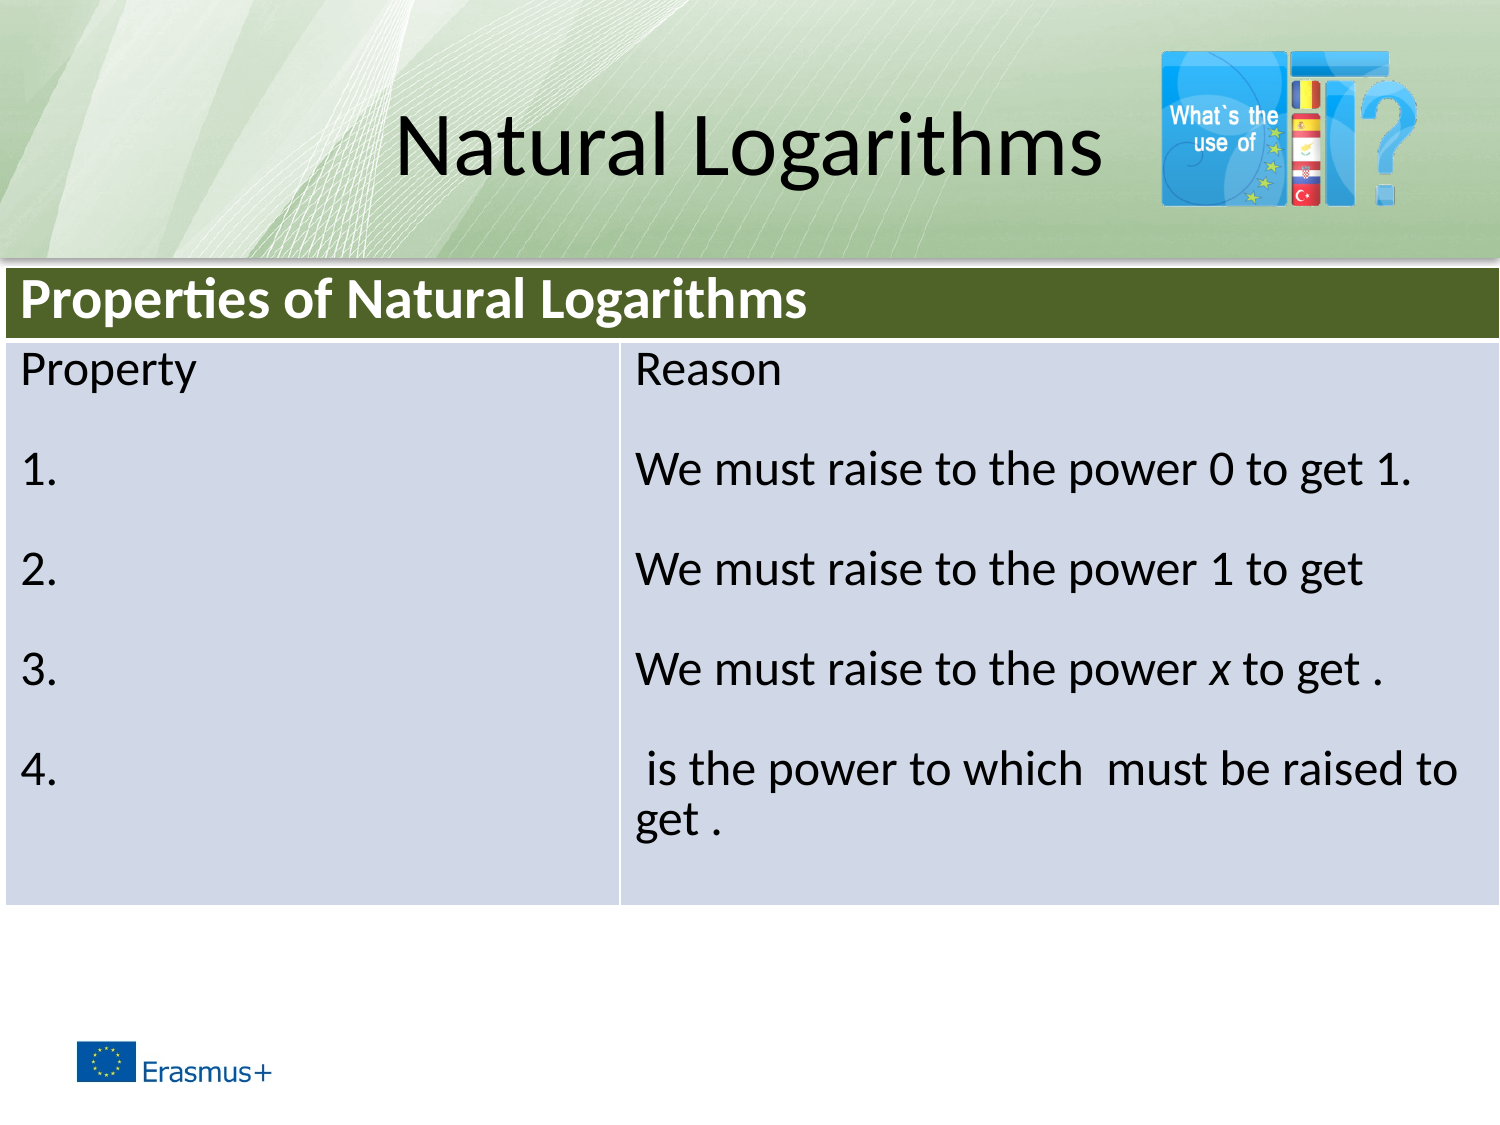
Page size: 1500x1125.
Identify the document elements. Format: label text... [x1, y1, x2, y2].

picture [76, 1040, 272, 1083]
picture [0, 0, 1500, 258]
title Natural Logarithms [75, 45, 1425, 233]
